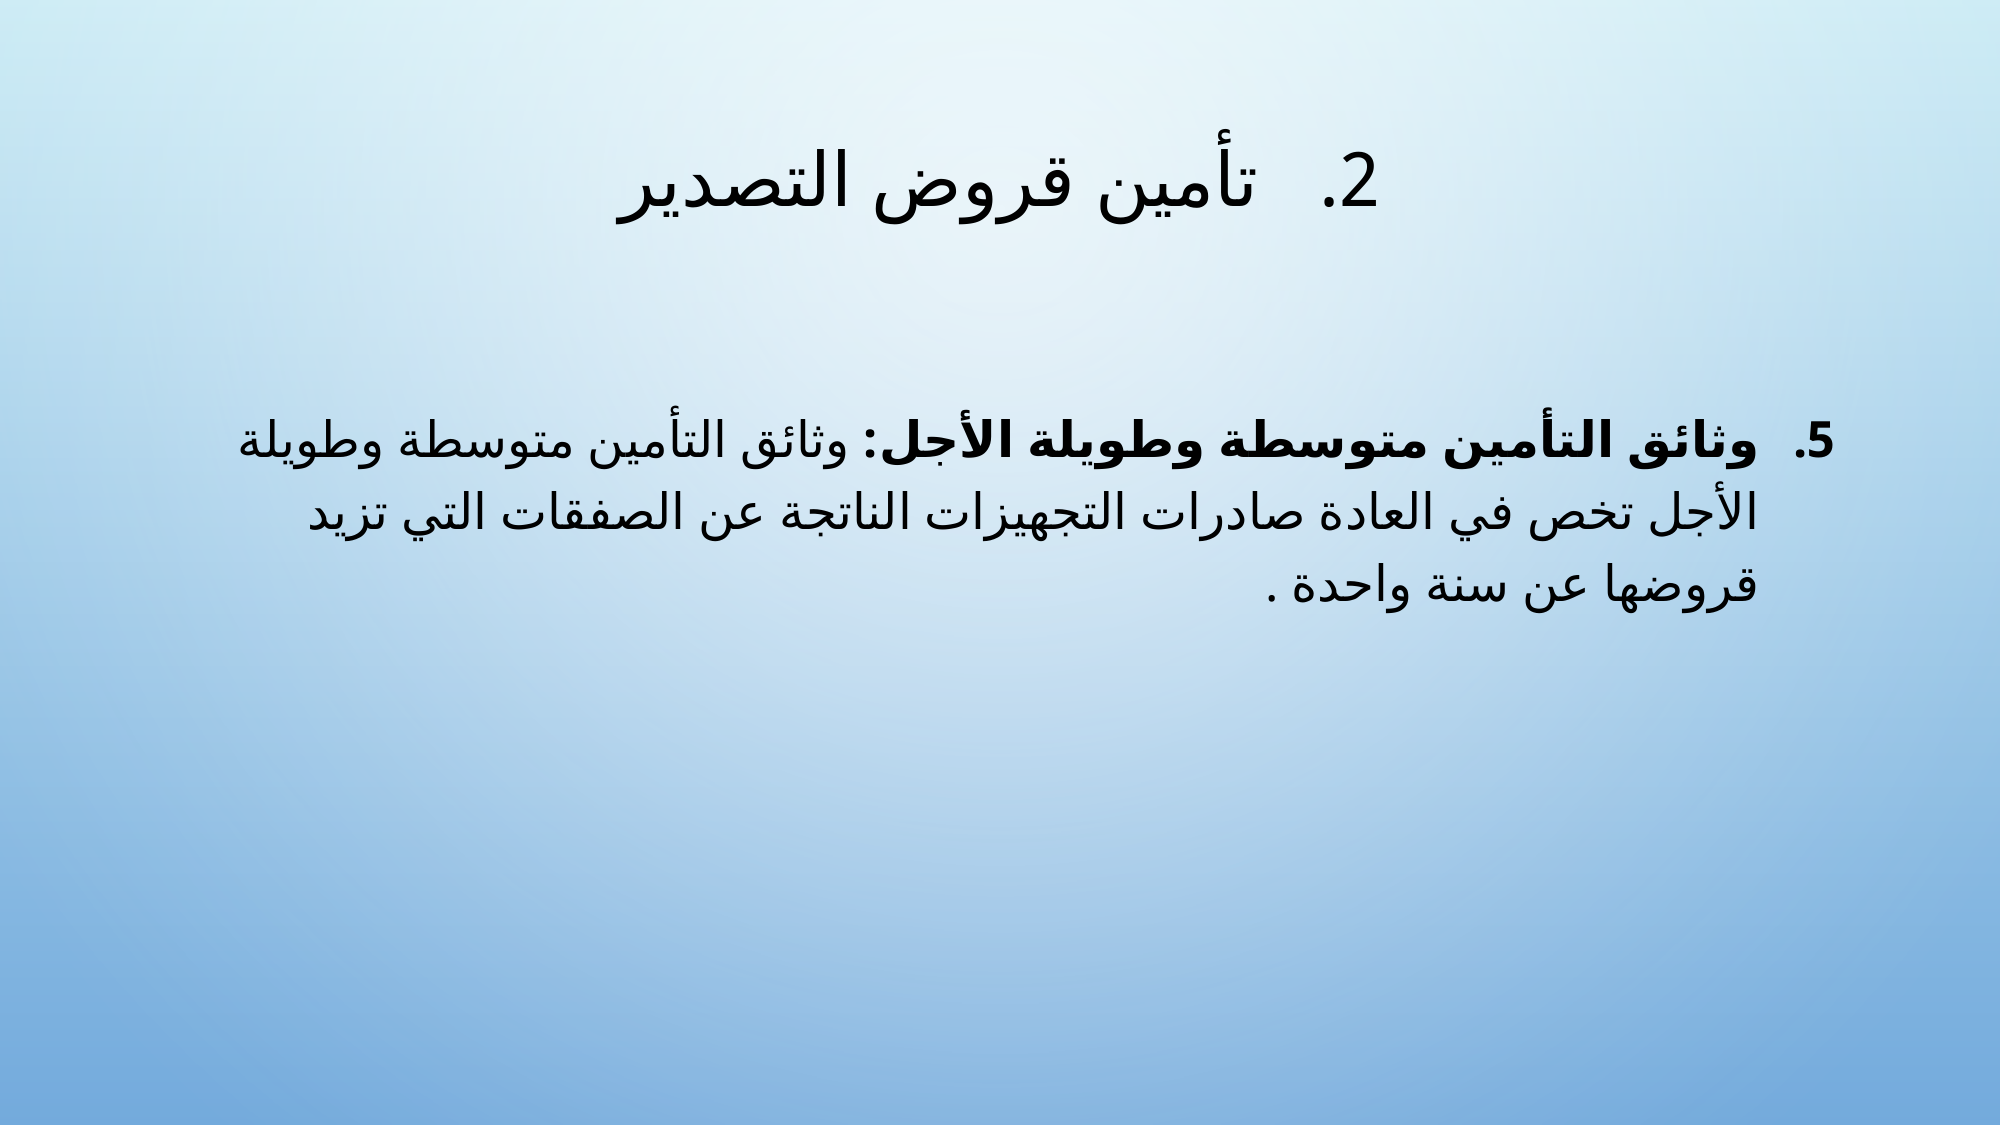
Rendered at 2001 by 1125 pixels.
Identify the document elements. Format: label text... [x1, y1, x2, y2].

list وثائق التأمين متوسطة وطويلة الأجل: وثائق التأمين متوسطة وطويلة الأجل تخص في العادة صادرات التجهيزات الناتجة عن الصفقات التي تزيد قروضها عن سنة واحدة . [149, 388, 1851, 1024]
title تأمين قروض التصدير [149, 101, 1851, 264]
